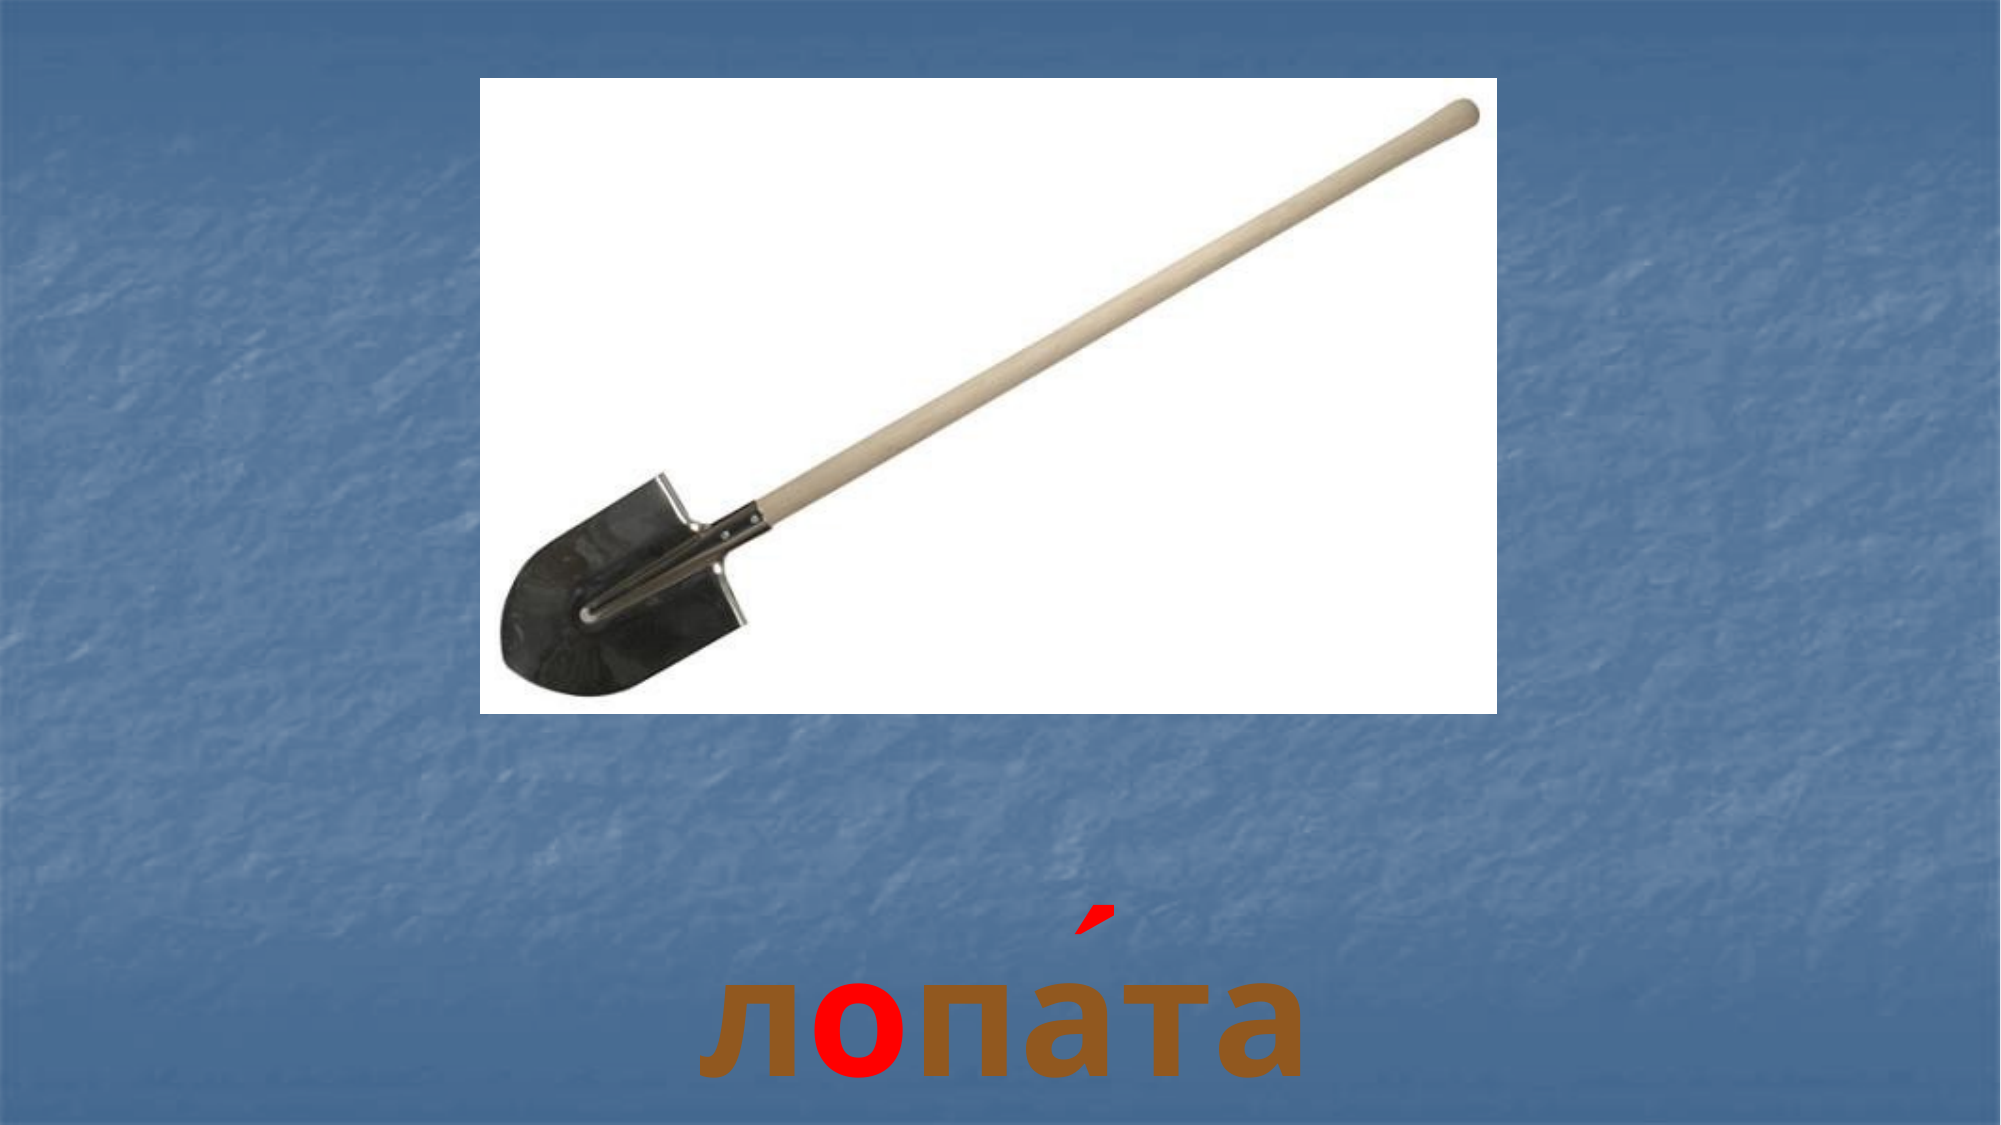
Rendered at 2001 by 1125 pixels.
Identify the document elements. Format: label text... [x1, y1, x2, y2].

text_box лопата [331, 902, 1682, 1090]
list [480, 78, 1497, 714]
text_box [1023, 904, 1114, 1038]
